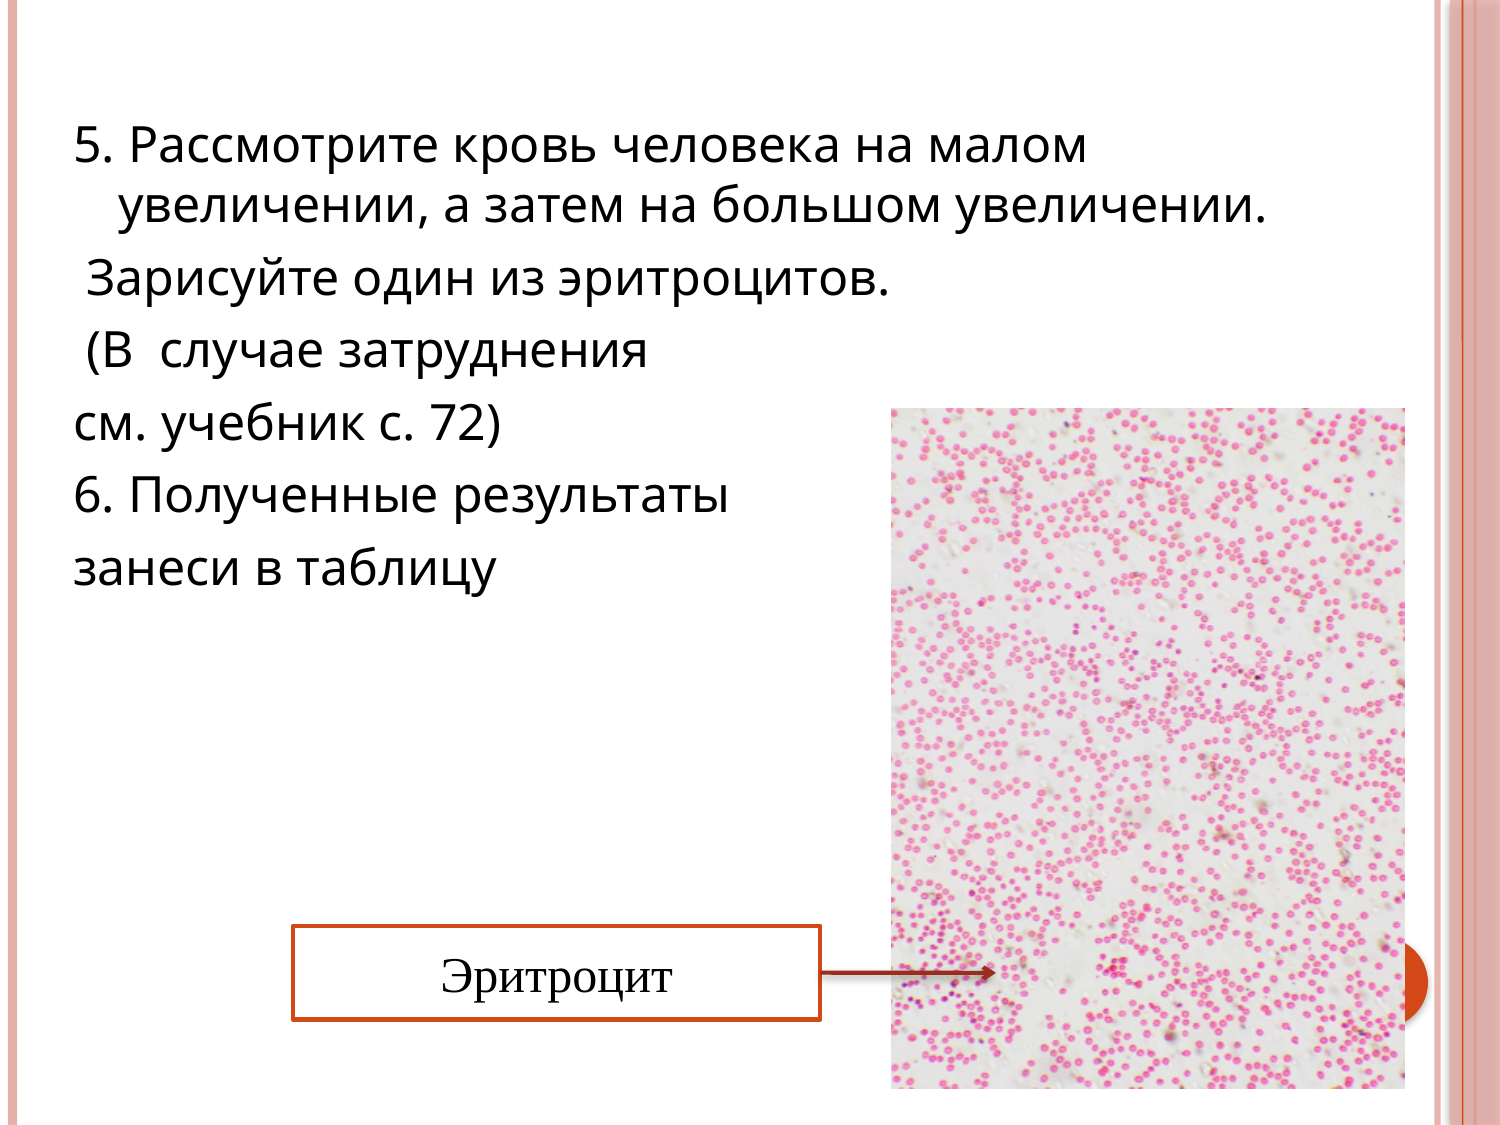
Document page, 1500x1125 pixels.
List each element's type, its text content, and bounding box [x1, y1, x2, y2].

list 5. Рассмотрите кровь человека на малом увеличении, а затем на большом увеличении. Зарисуйте один из эритроцитов. (В случае затруднения см. учебник с. 72) 6. Полученные результаты занеси в таблицу [58, 105, 1409, 1012]
text_box Эритроцит [291, 924, 822, 1022]
picture [891, 408, 1406, 1090]
